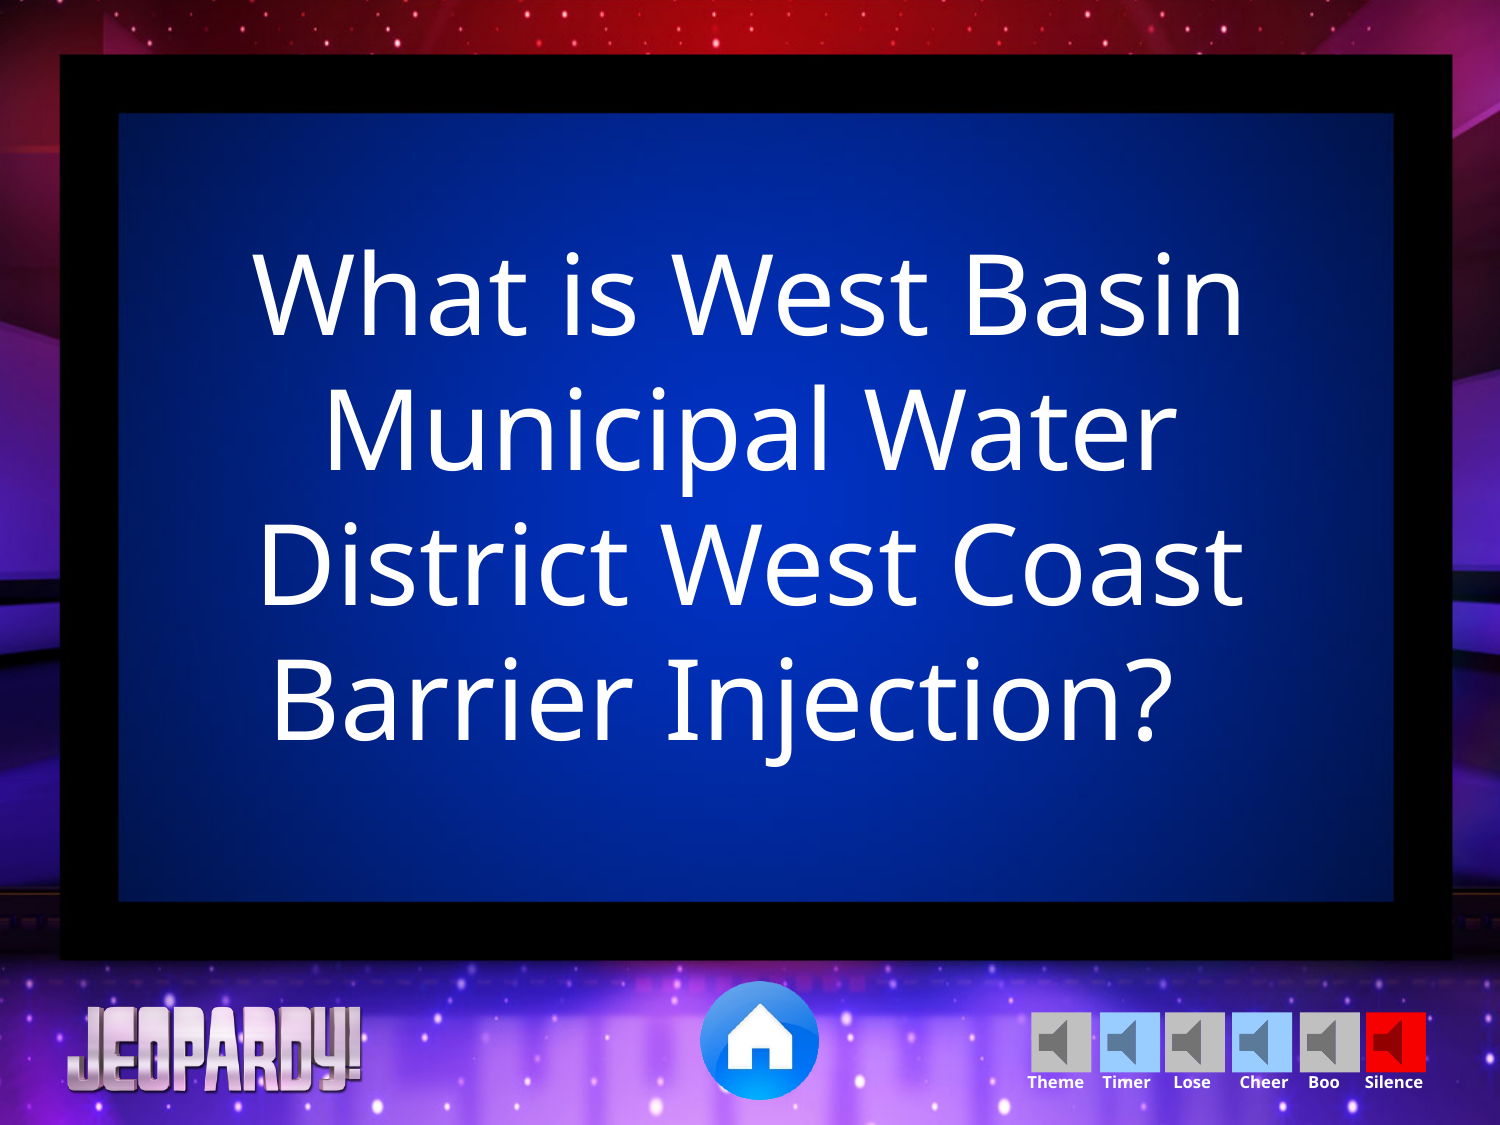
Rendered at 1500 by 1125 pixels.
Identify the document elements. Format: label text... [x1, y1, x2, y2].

text_box What is West Basin Municipal Water District West Coast Barrier Injection? [129, 215, 1371, 770]
picture [0, 0, 1500, 1125]
